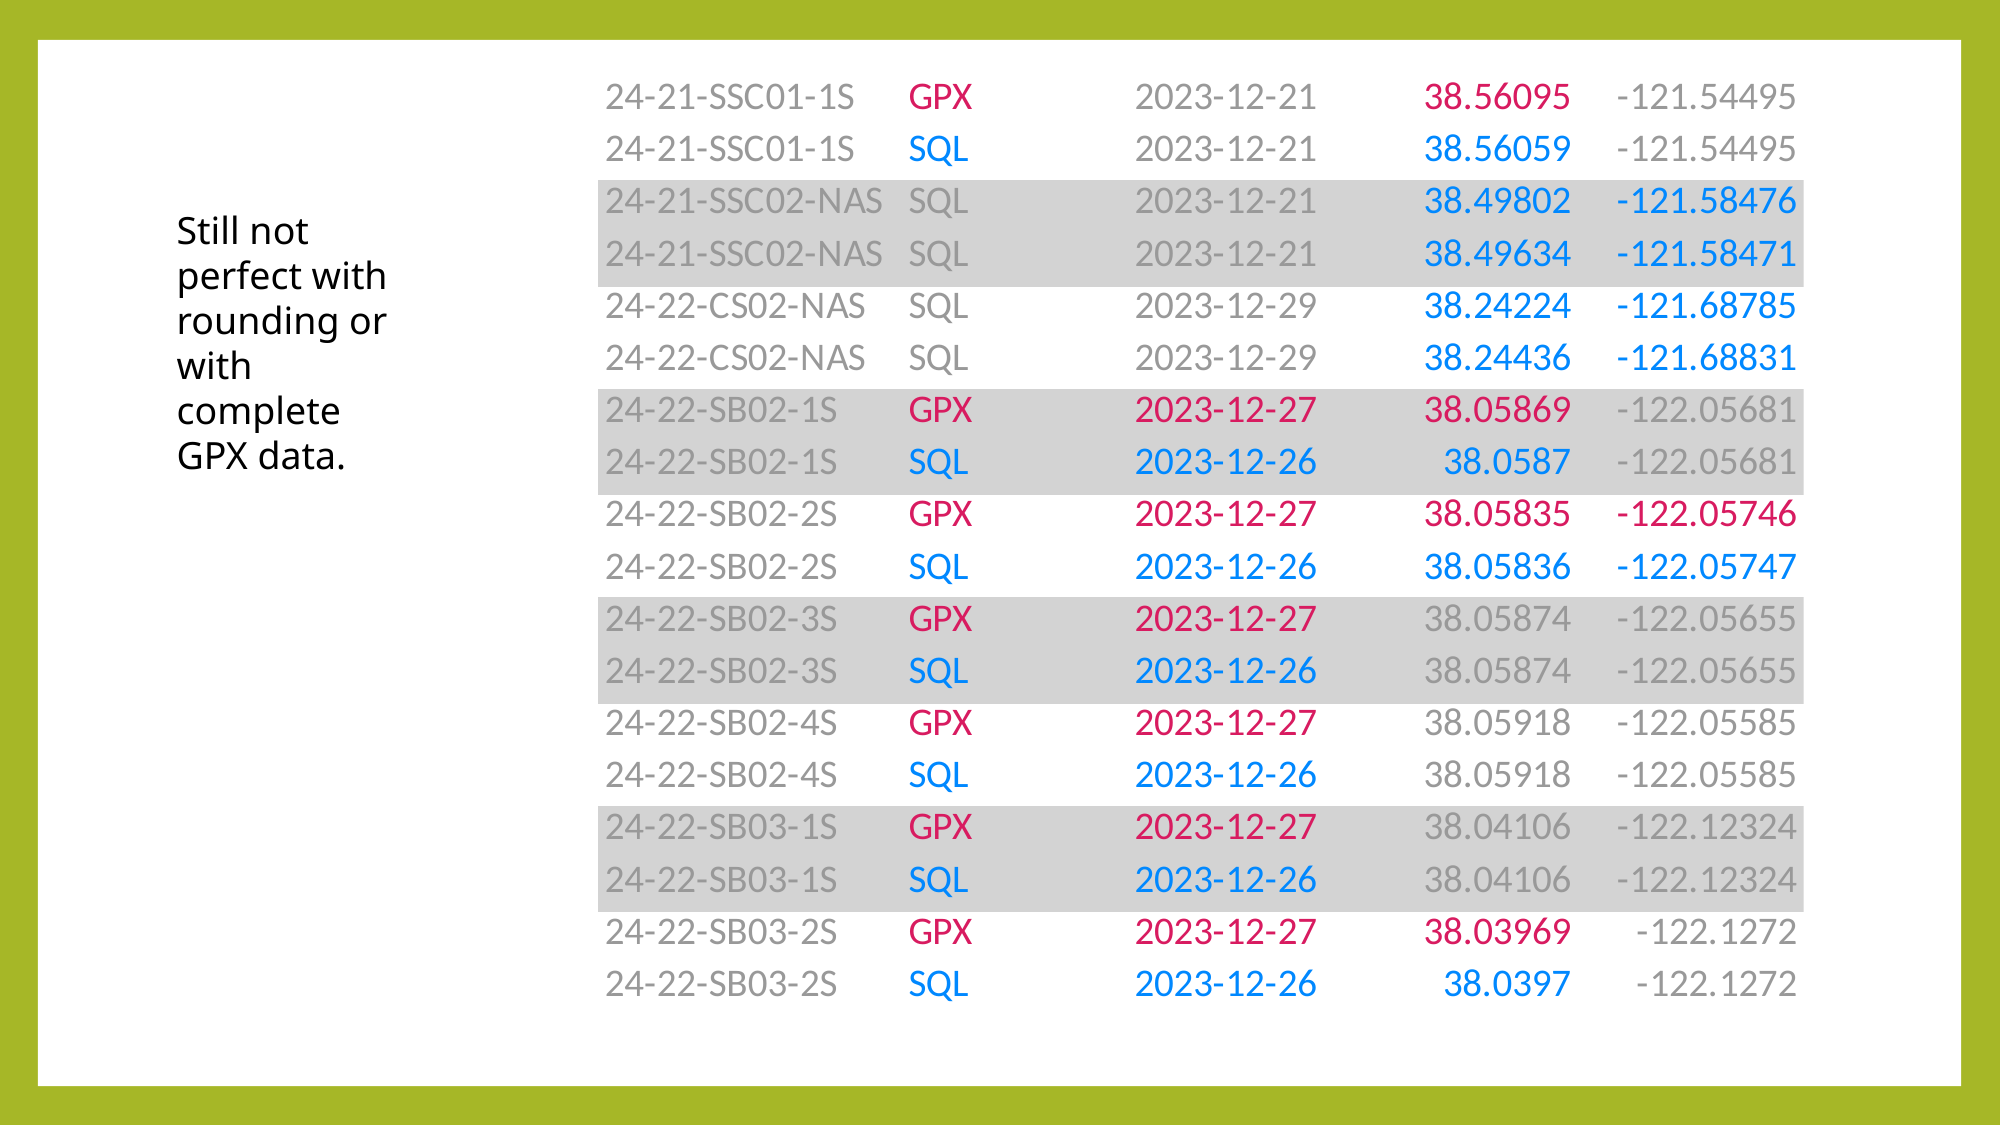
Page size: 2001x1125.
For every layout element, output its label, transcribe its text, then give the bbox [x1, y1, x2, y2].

text_box Still not perfect with rounding or with complete GPX data. [161, 199, 436, 485]
picture [595, 75, 1807, 1018]
